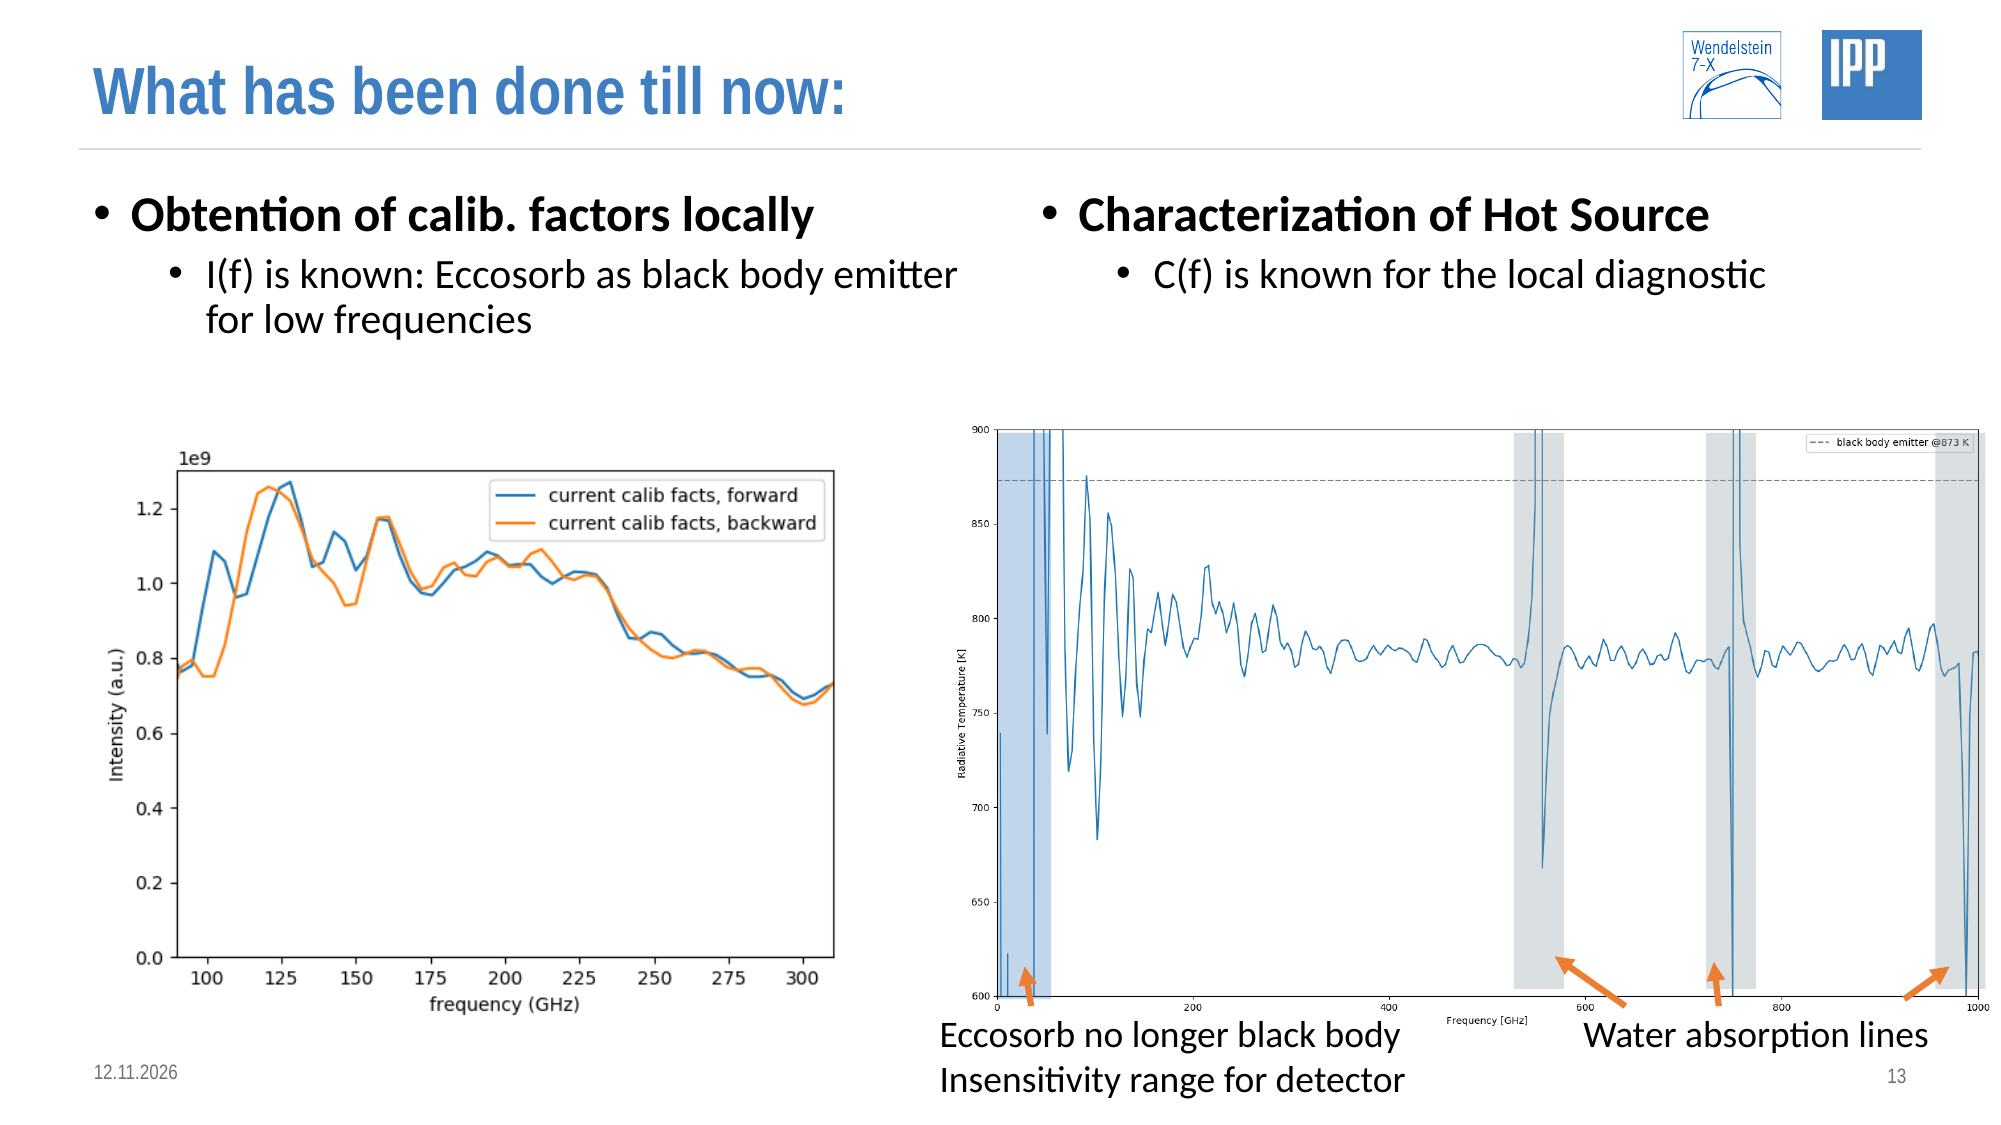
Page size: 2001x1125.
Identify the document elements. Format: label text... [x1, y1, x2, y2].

picture [942, 418, 2000, 1030]
title What has been done till now: [78, 30, 1638, 136]
list Obtention of calib. factors locally I(f) is known: Eccosorb as black body emitter for low frequencies [78, 180, 1026, 1015]
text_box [1554, 956, 1626, 1007]
picture [71, 395, 918, 1027]
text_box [1713, 961, 1719, 1007]
text_box Characterization of Hot Source C(f) is known for the local diagnostic [1026, 180, 1974, 418]
text_box Water absorption lines [1568, 1030, 1944, 1063]
slide_number 13 [1744, 1063, 1922, 1105]
text_box Eccosorb no longer black body Insensitivity range for detector [924, 1003, 1422, 1108]
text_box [1024, 966, 1032, 1007]
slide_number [78, 1040, 256, 1101]
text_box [1904, 966, 1950, 1000]
picture [1822, 30, 1922, 120]
